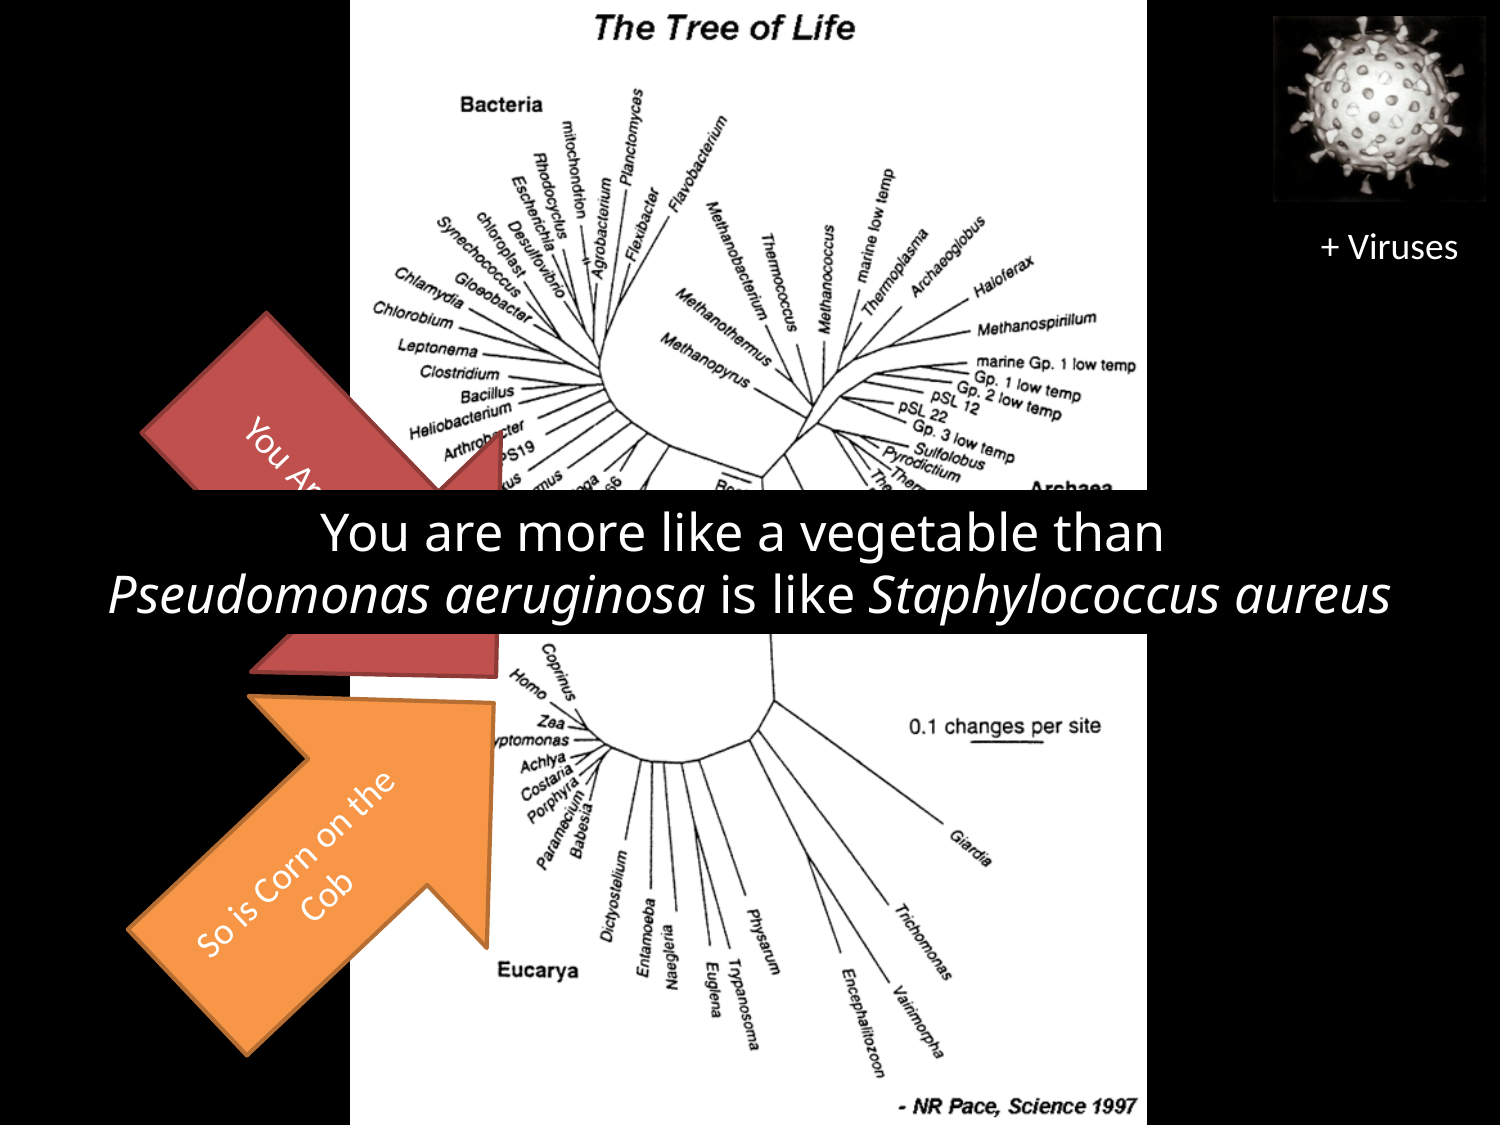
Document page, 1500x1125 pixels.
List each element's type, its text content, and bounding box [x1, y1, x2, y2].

picture [349, 0, 1147, 1125]
text_box You Are Here [249, 634, 344, 676]
text_box So is Corn on the Cob [125, 693, 344, 1058]
picture [1273, 15, 1486, 202]
text_box You are more like a vegetable than Pseudomonas aeruginosa is like Staphylococcus aureus [64, 490, 344, 634]
text_box You are more like a vegetable than Pseudomonas aeruginosa is like Staphylococcus aureus [1151, 490, 1436, 634]
text_box + Viruses [1306, 214, 1474, 275]
text_box You Are Here [139, 310, 344, 490]
